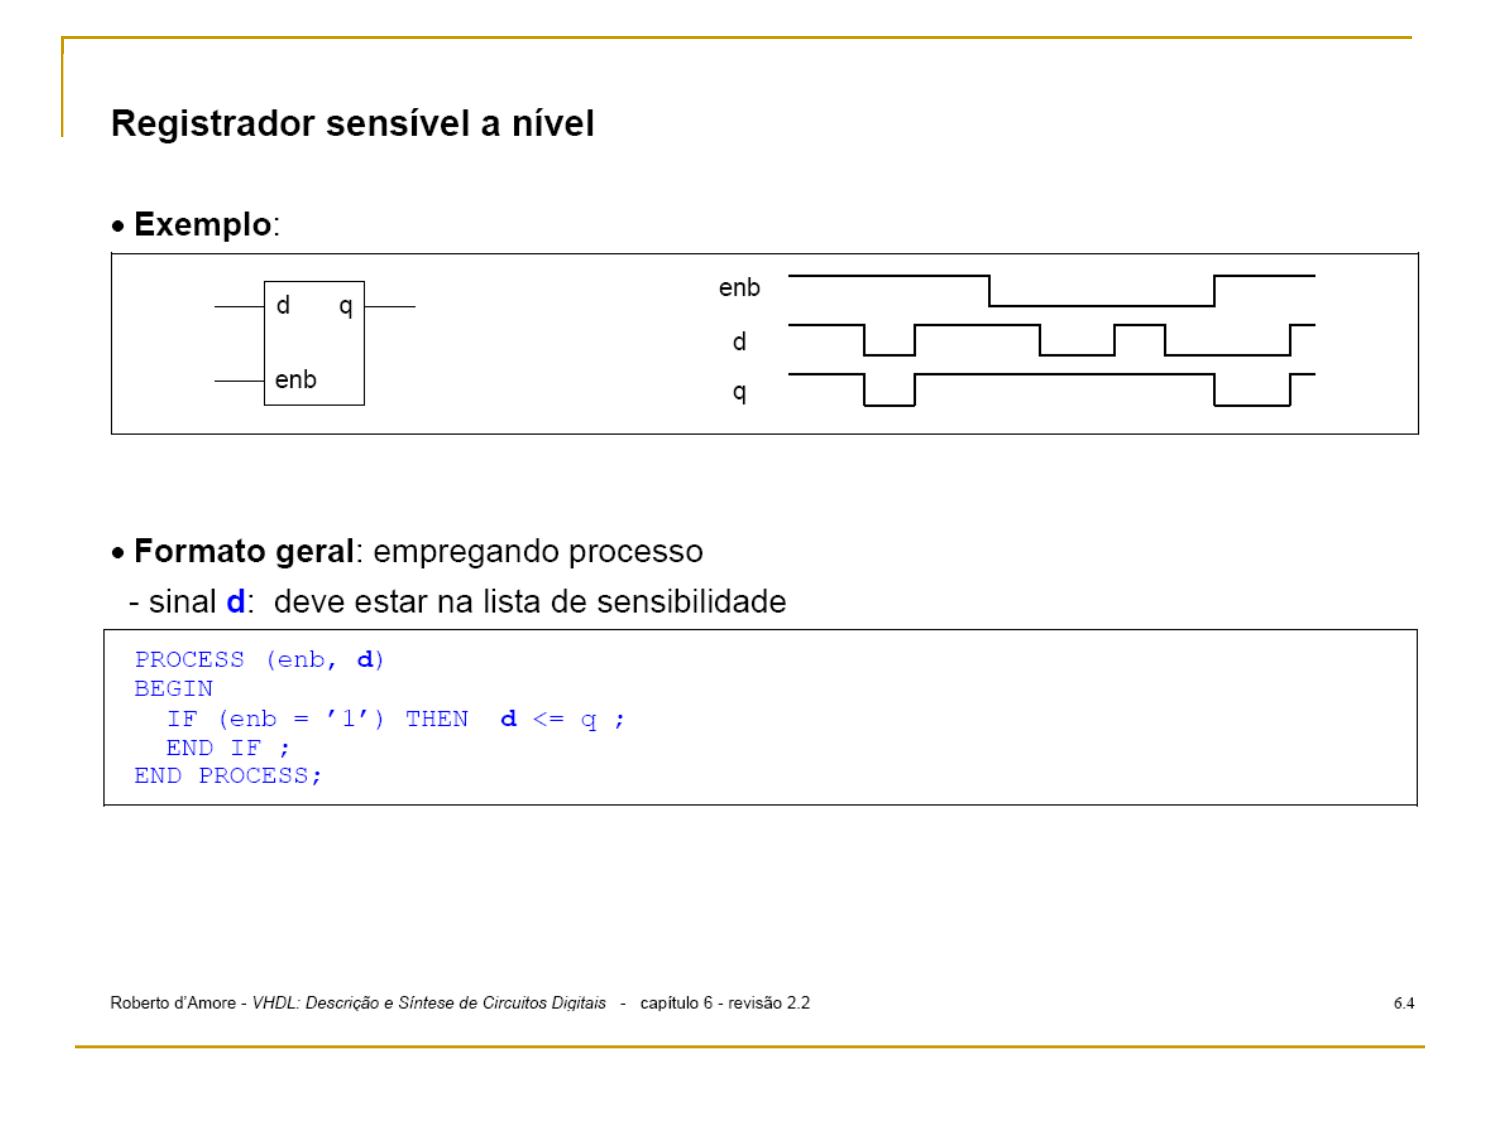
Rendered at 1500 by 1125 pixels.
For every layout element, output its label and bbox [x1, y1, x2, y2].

picture [62, 54, 1460, 1038]
